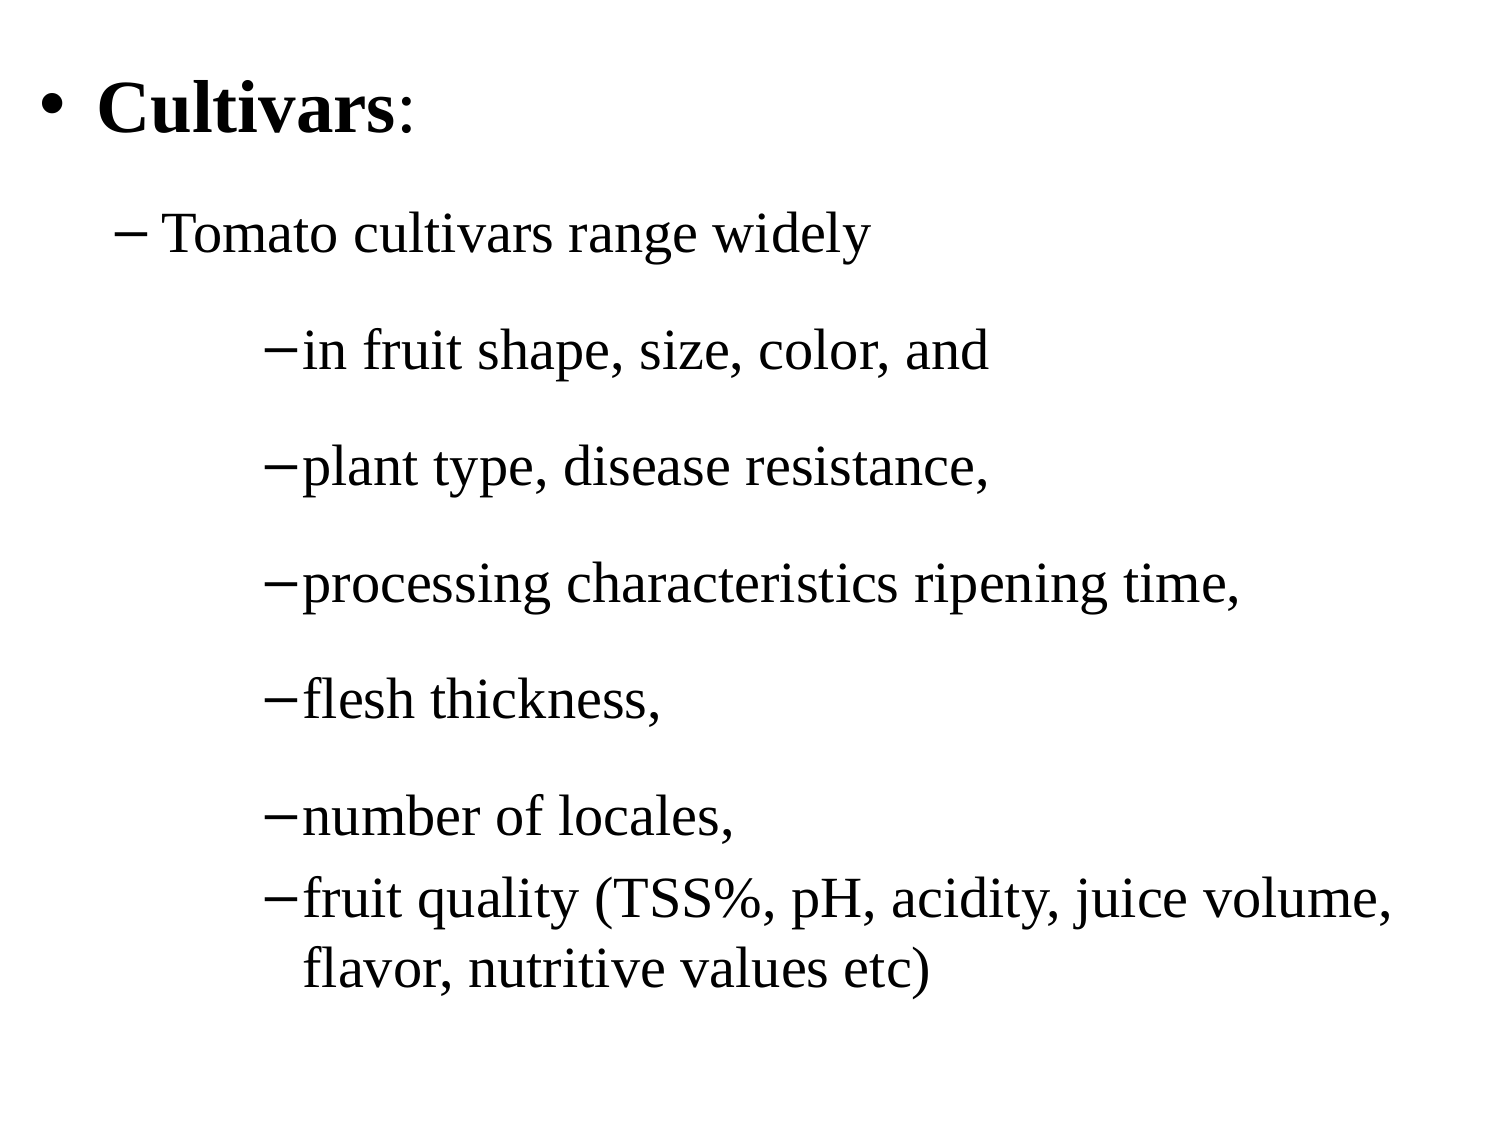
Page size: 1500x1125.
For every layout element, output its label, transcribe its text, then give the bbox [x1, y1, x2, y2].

list Cultivars: Tomato cultivars range widely in fruit shape, size, color, and plant type, disease resistance, processing characteristics ripening time, flesh thickness, number of locales, fruit quality (TSS%, pH, acidity, juice volume, flavor, nutritive values etc) [24, 50, 1475, 1125]
